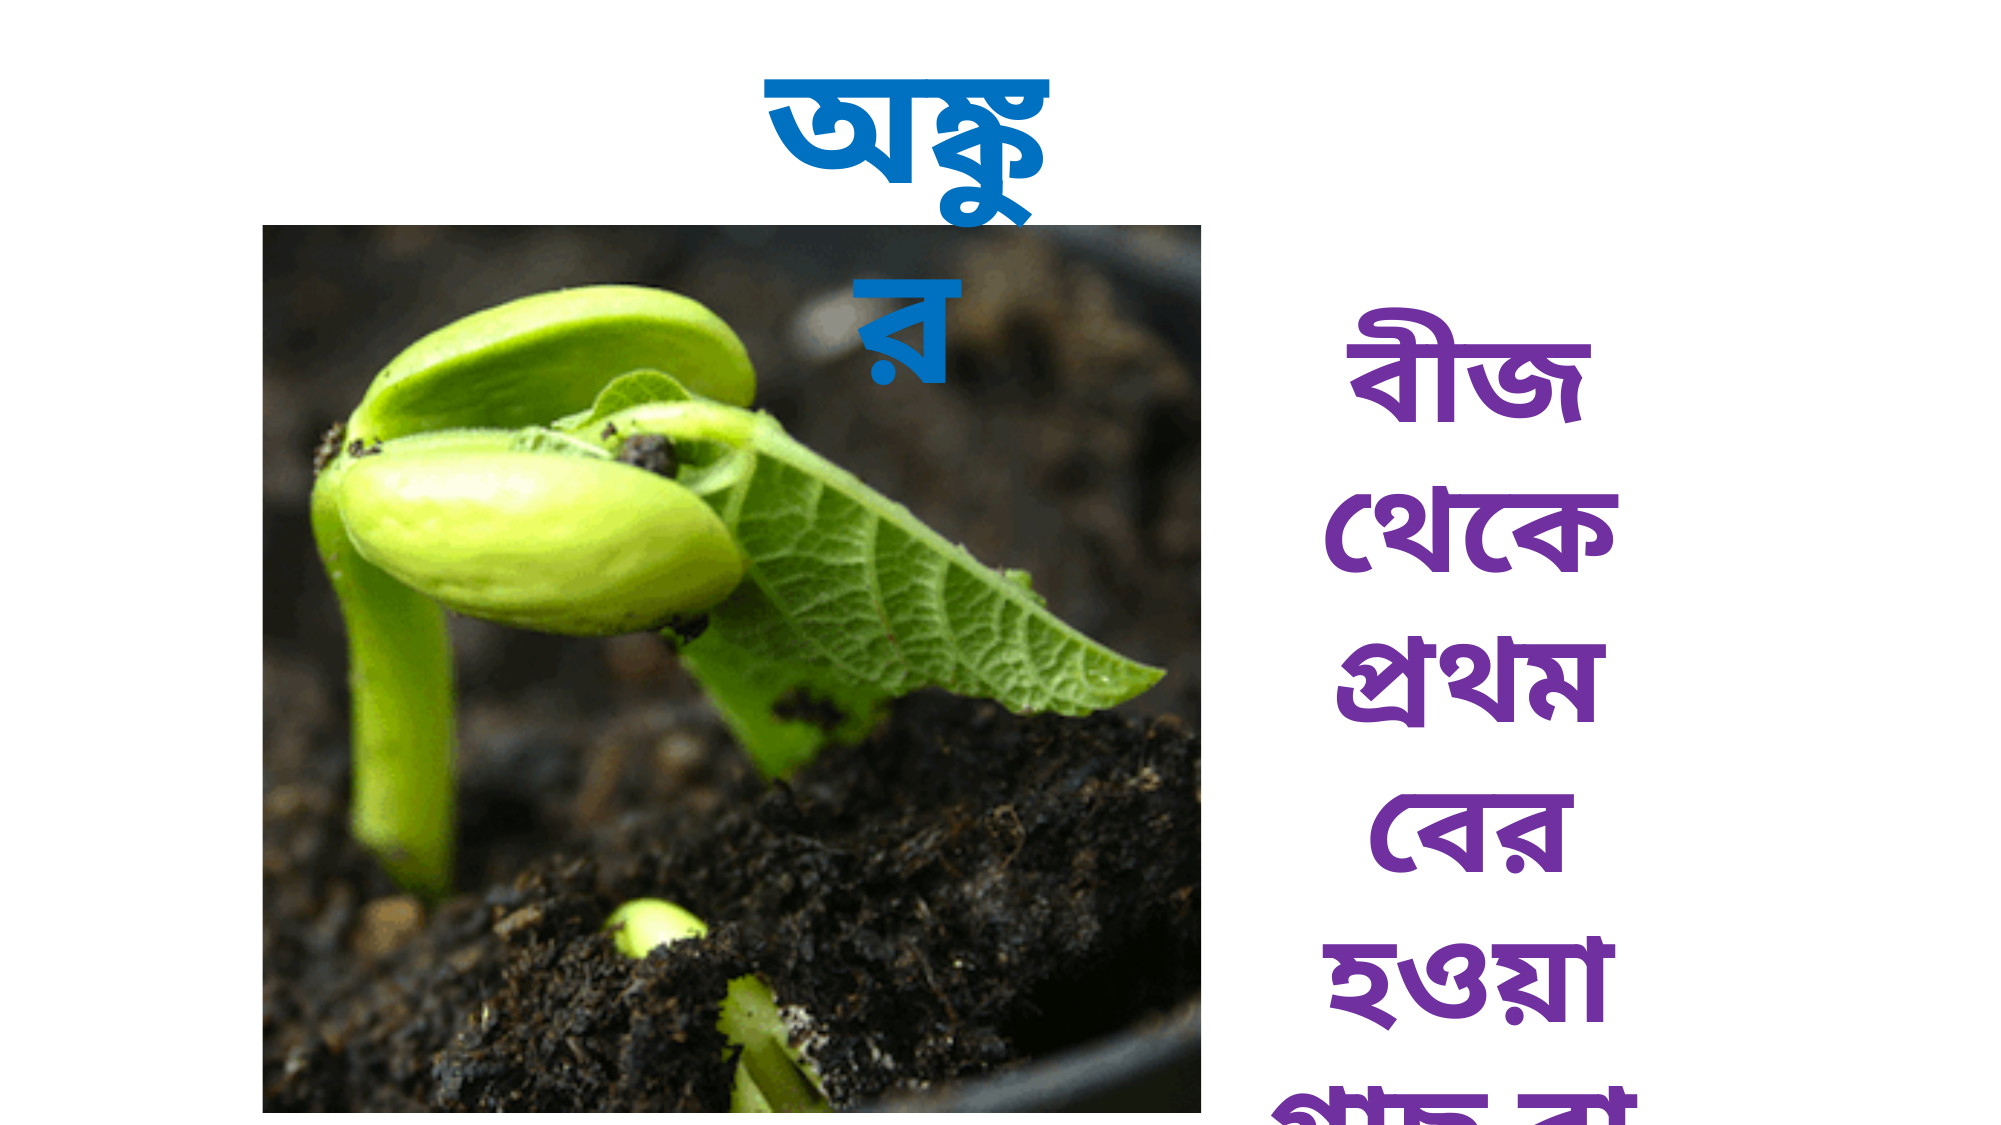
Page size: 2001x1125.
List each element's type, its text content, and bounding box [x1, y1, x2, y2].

text_box বীজ থেকে প্রথম বের হওয়া গাছ বা লতা [1226, 289, 1713, 1125]
picture [262, 225, 1202, 1113]
text_box অঙ্কুর [732, 9, 1083, 225]
